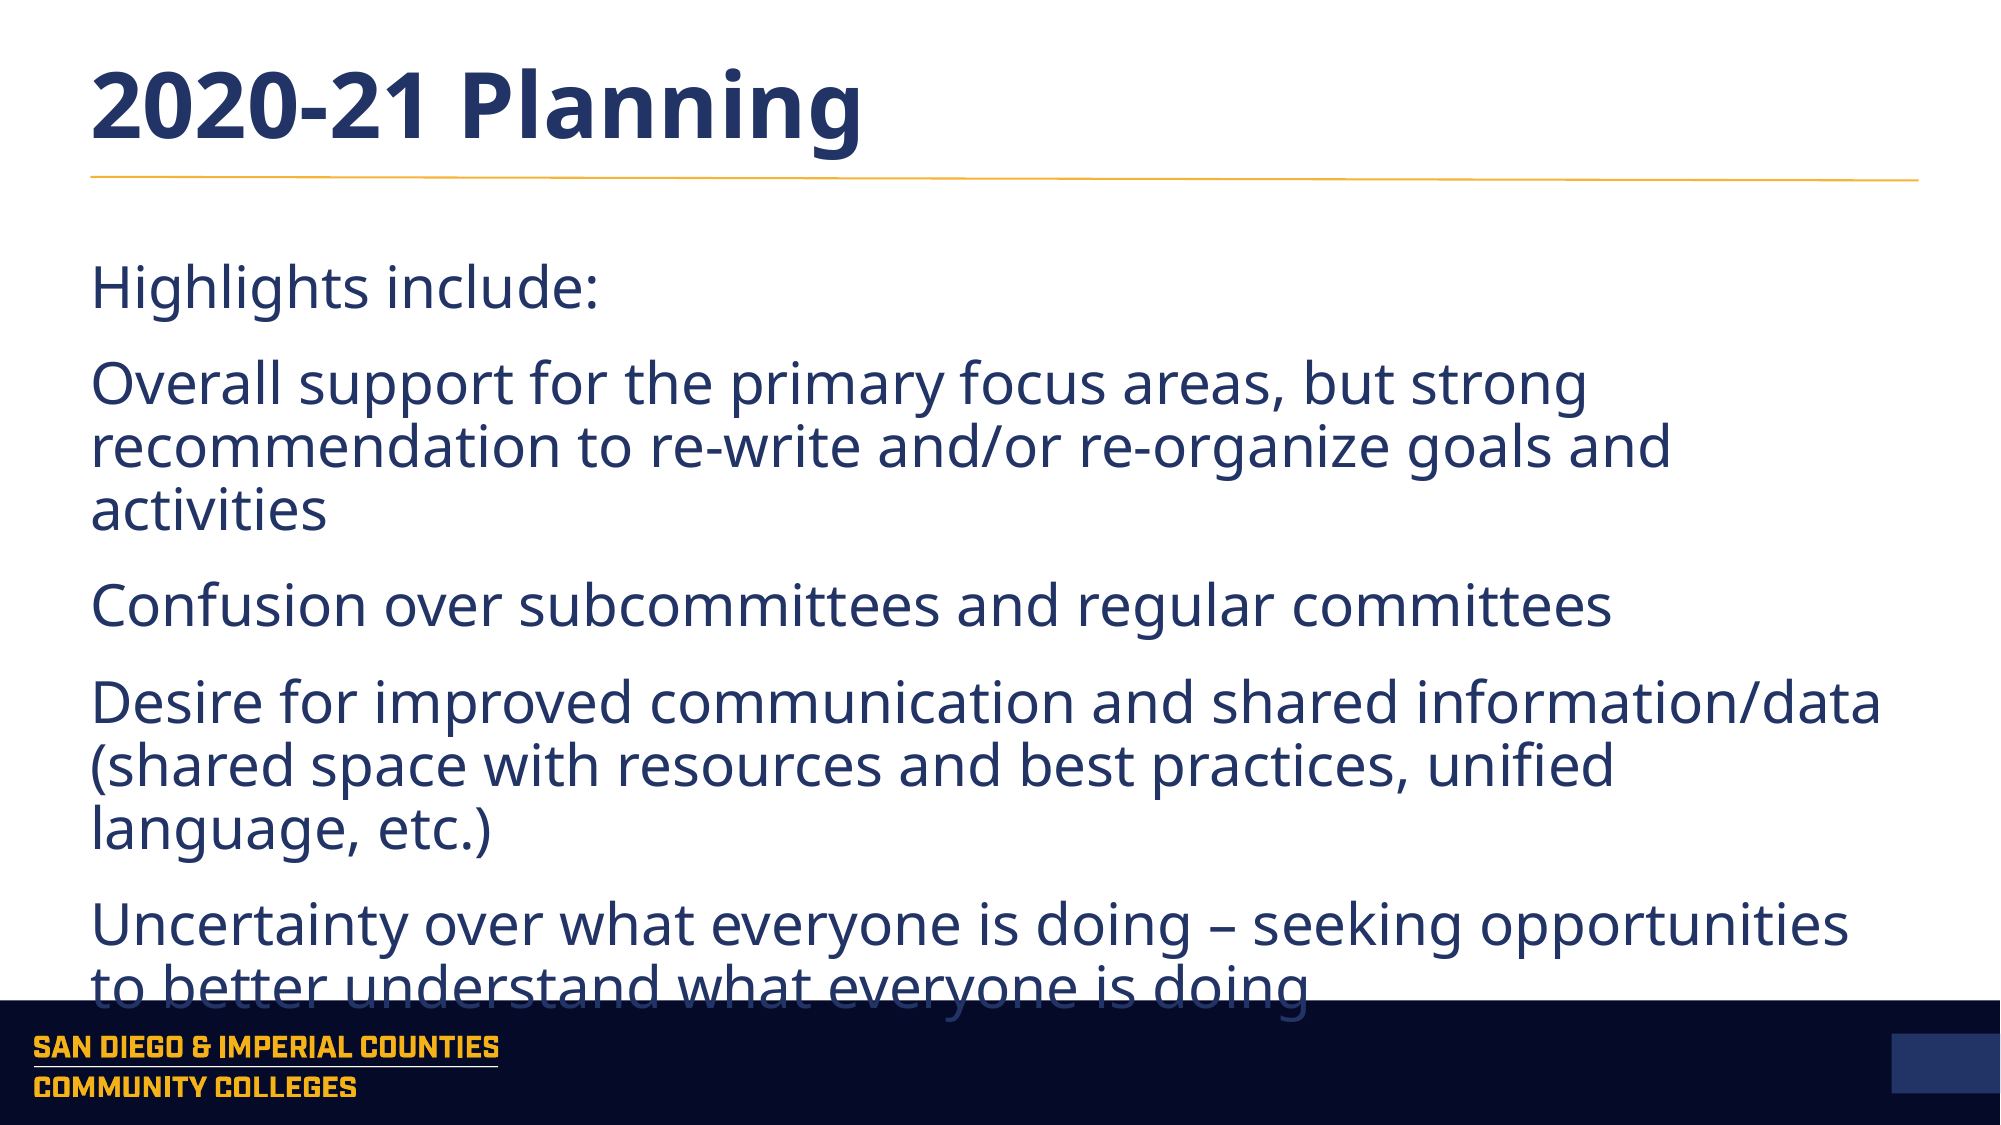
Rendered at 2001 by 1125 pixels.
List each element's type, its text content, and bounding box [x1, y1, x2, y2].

list Highlights include: Overall support for the primary focus areas, but strong recommendation to re-write and/or re-organize goals and activities Confusion over subcommittees and regular committees Desire for improved communication and shared information/data (shared space with resources and best practices, unified language, etc.) Uncertainty over what everyone is doing – seeking opportunities to better understand what everyone is doing [75, 250, 1919, 919]
title 2020-21 Planning [75, 0, 1800, 218]
